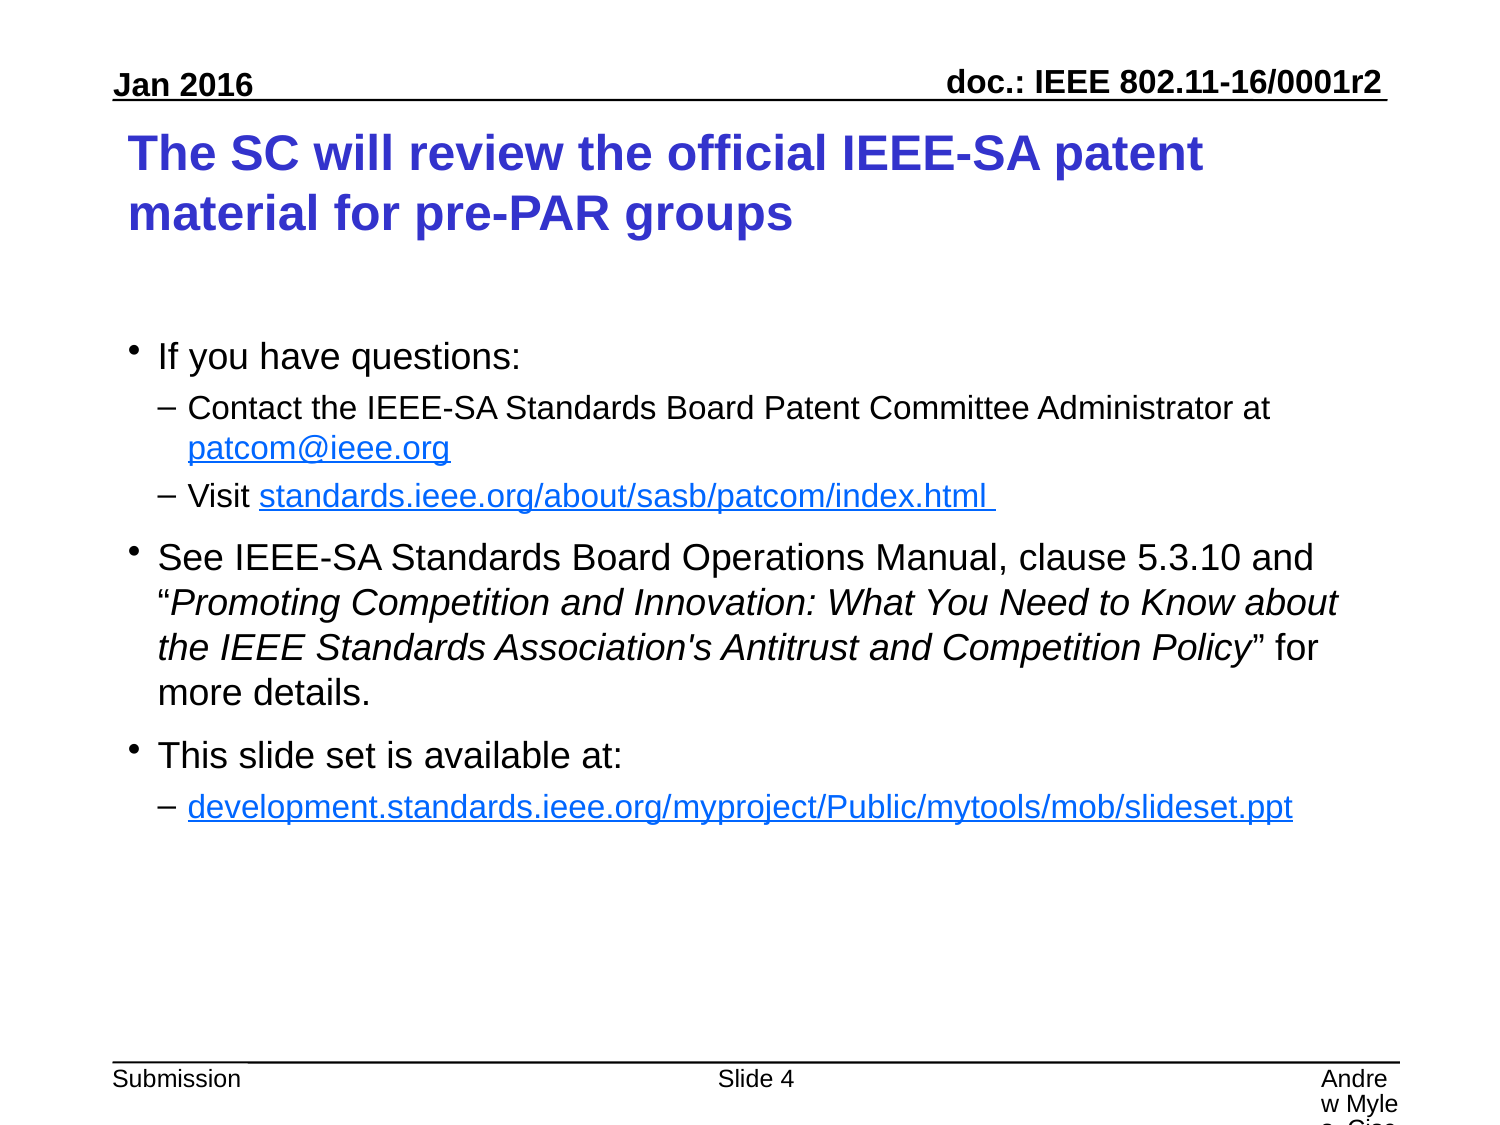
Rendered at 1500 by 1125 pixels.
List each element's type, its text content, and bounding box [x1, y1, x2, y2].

footer Andrew Myles, Cisco [1320, 1061, 1402, 1093]
title The SC will review the official IEEE-SA patent material for pre-PAR groups [112, 112, 1388, 288]
slide_number Slide 4 [709, 1061, 803, 1093]
list If you have questions: Contact the IEEE-SA Standards Board Patent Committee Administrator at patcom@ieee.org Visit standards.ieee.org/about/sasb/patcom/index.html See IEEE-SA Standards Board Operations Manual, clause 5.3.10 and “Promoting Competition and Innovation: What You Need to Know about the IEEE Standards Association's Antitrust and Competition Policy” for more details. This slide set is available at: development.standards.ieee.org/myproject/Public/mytools/mob/slideset.ppt [112, 324, 1388, 1000]
